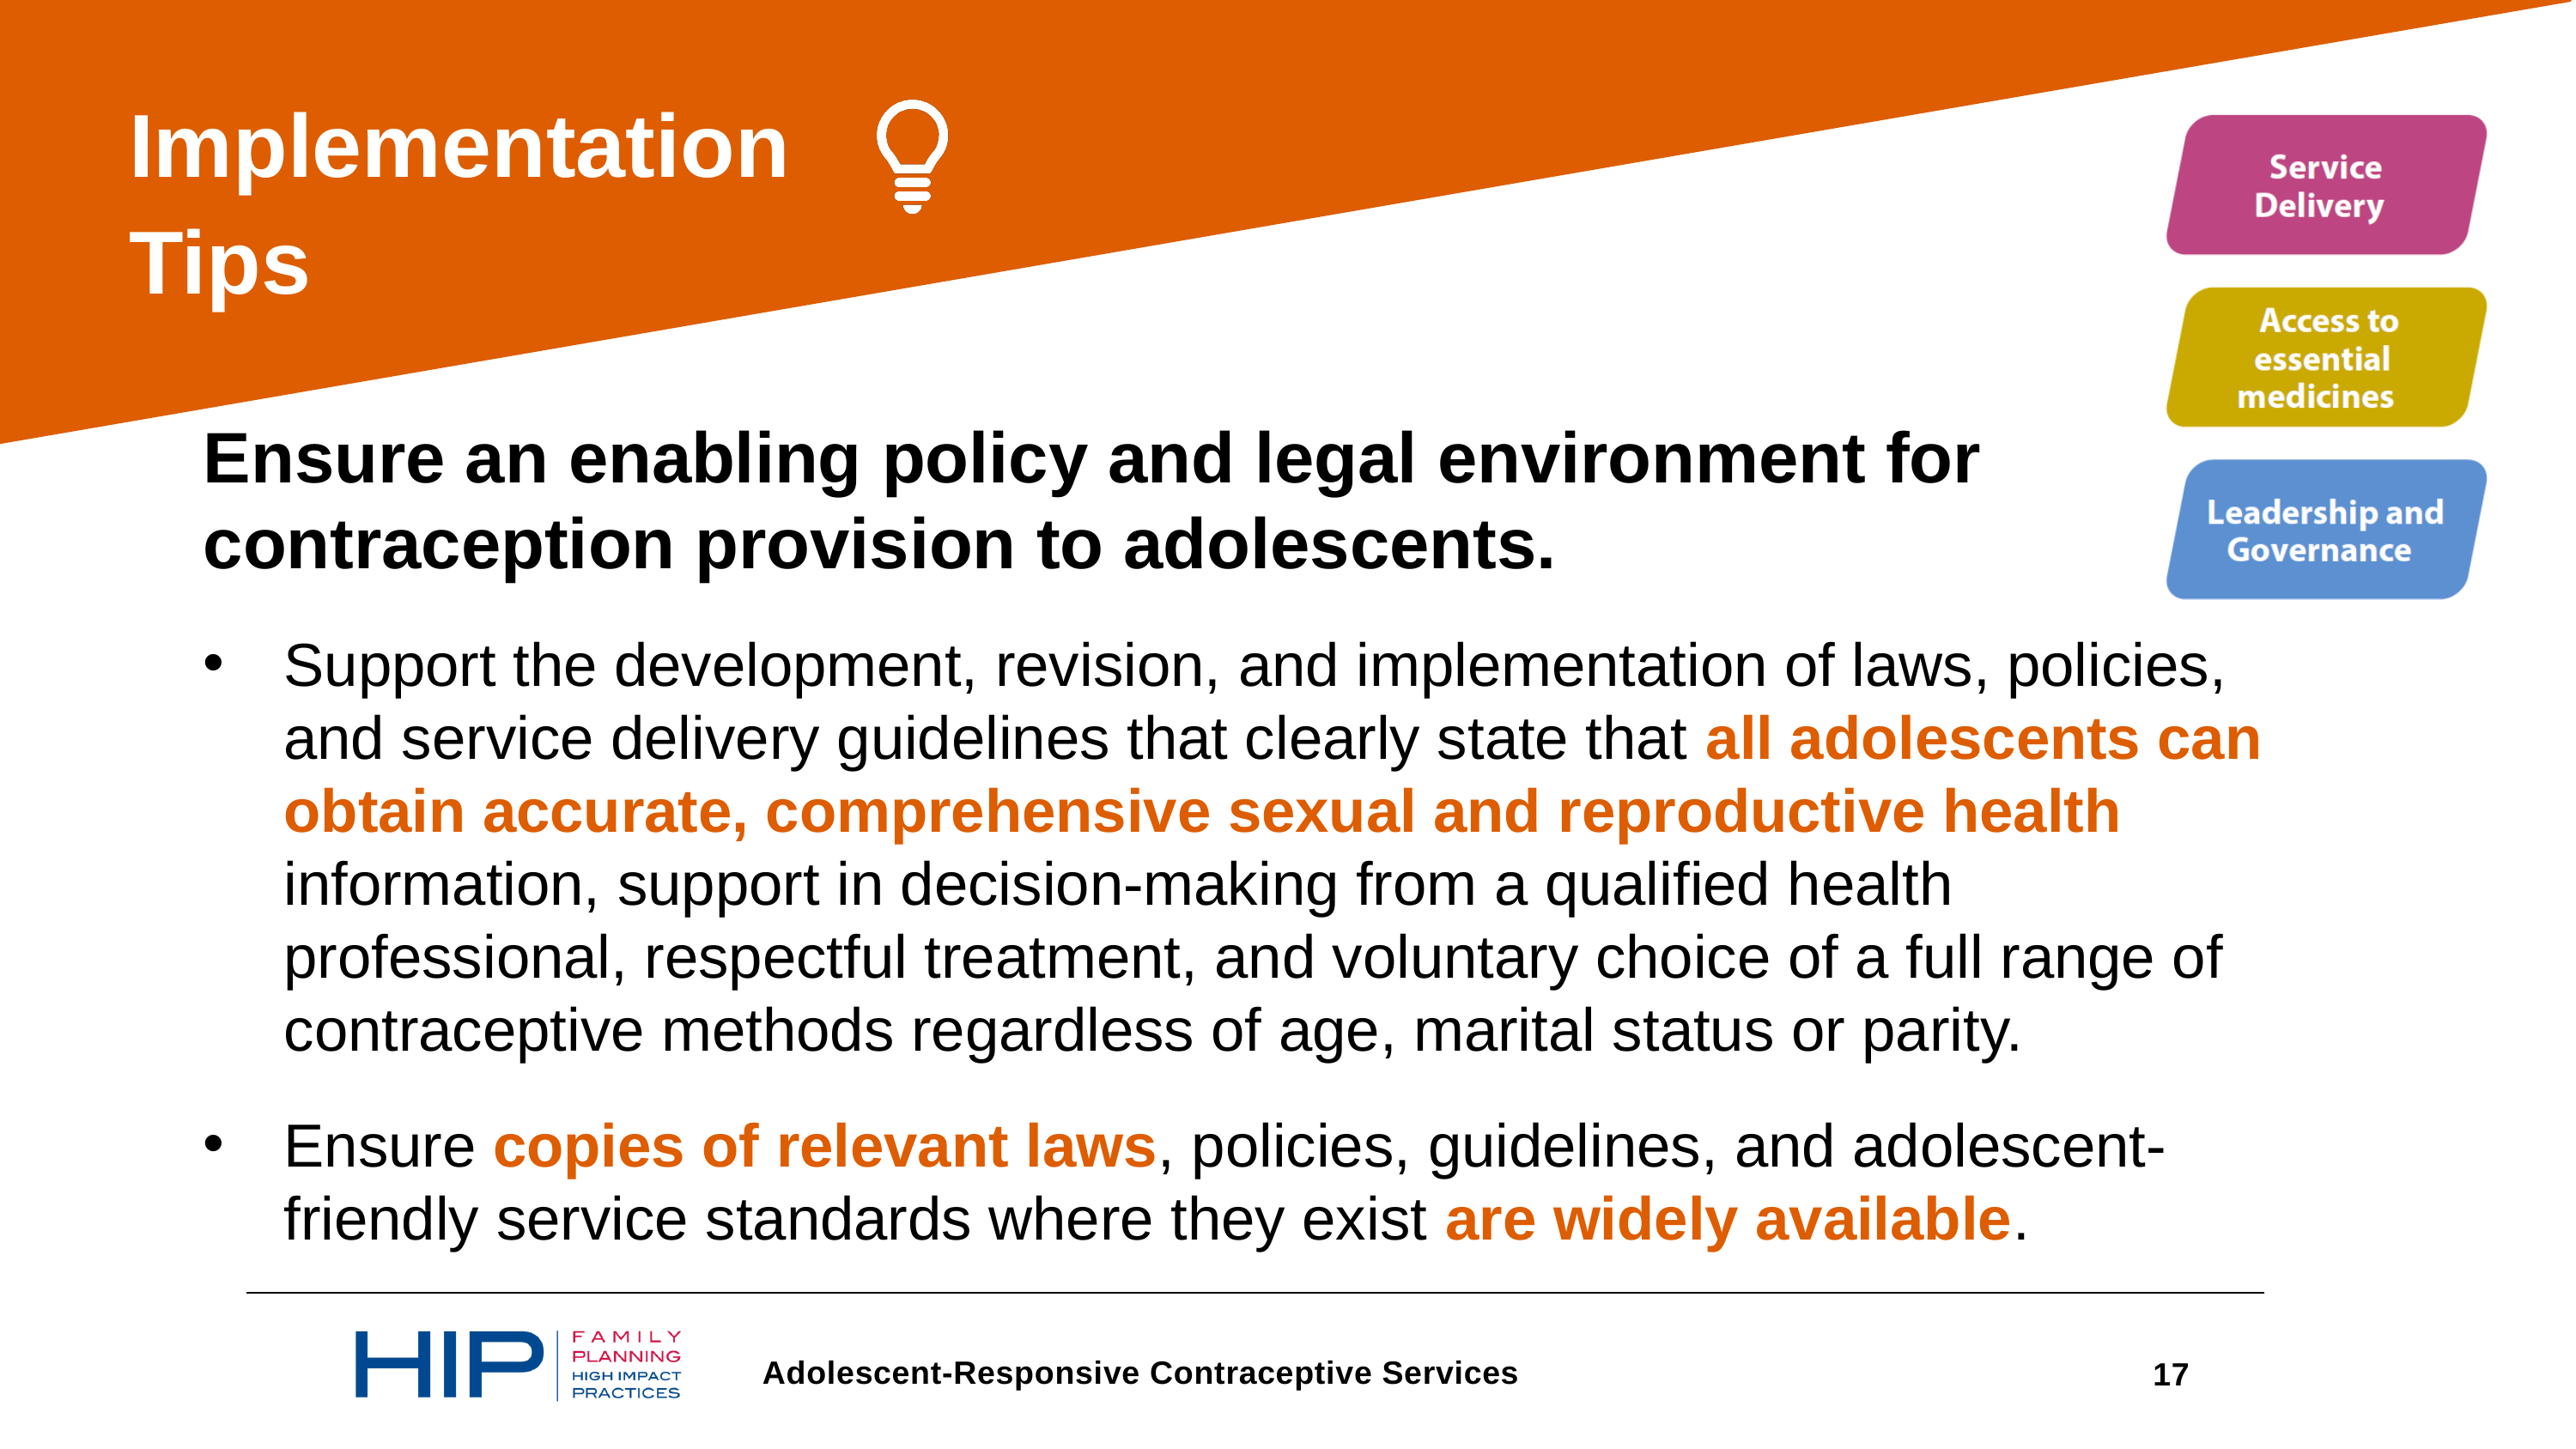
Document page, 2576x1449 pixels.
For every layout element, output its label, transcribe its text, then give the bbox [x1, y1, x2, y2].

text_box Implementation Tips [129, 79, 934, 312]
picture [2143, 92, 2510, 619]
text_box [0, 0, 2572, 445]
text_box Ensure an enabling policy and legal environment for contraception provision to adolescents. Support the development, revision, and implementation of laws, policies, and service delivery guidelines that clearly state that all adolescents can obtain accurate, comprehensive sexual and reproductive health information, support in decision-making from a qualified health professional, respectful treatment, and voluntary choice of a full range of contraceptive methods regardless of age, marital status or parity. Ensure copies of relevant laws, policies, guidelines, and adolescent-friendly service standards where they exist are widely available. [203, 410, 2265, 1252]
picture [848, 92, 977, 221]
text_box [246, 1292, 2265, 1411]
